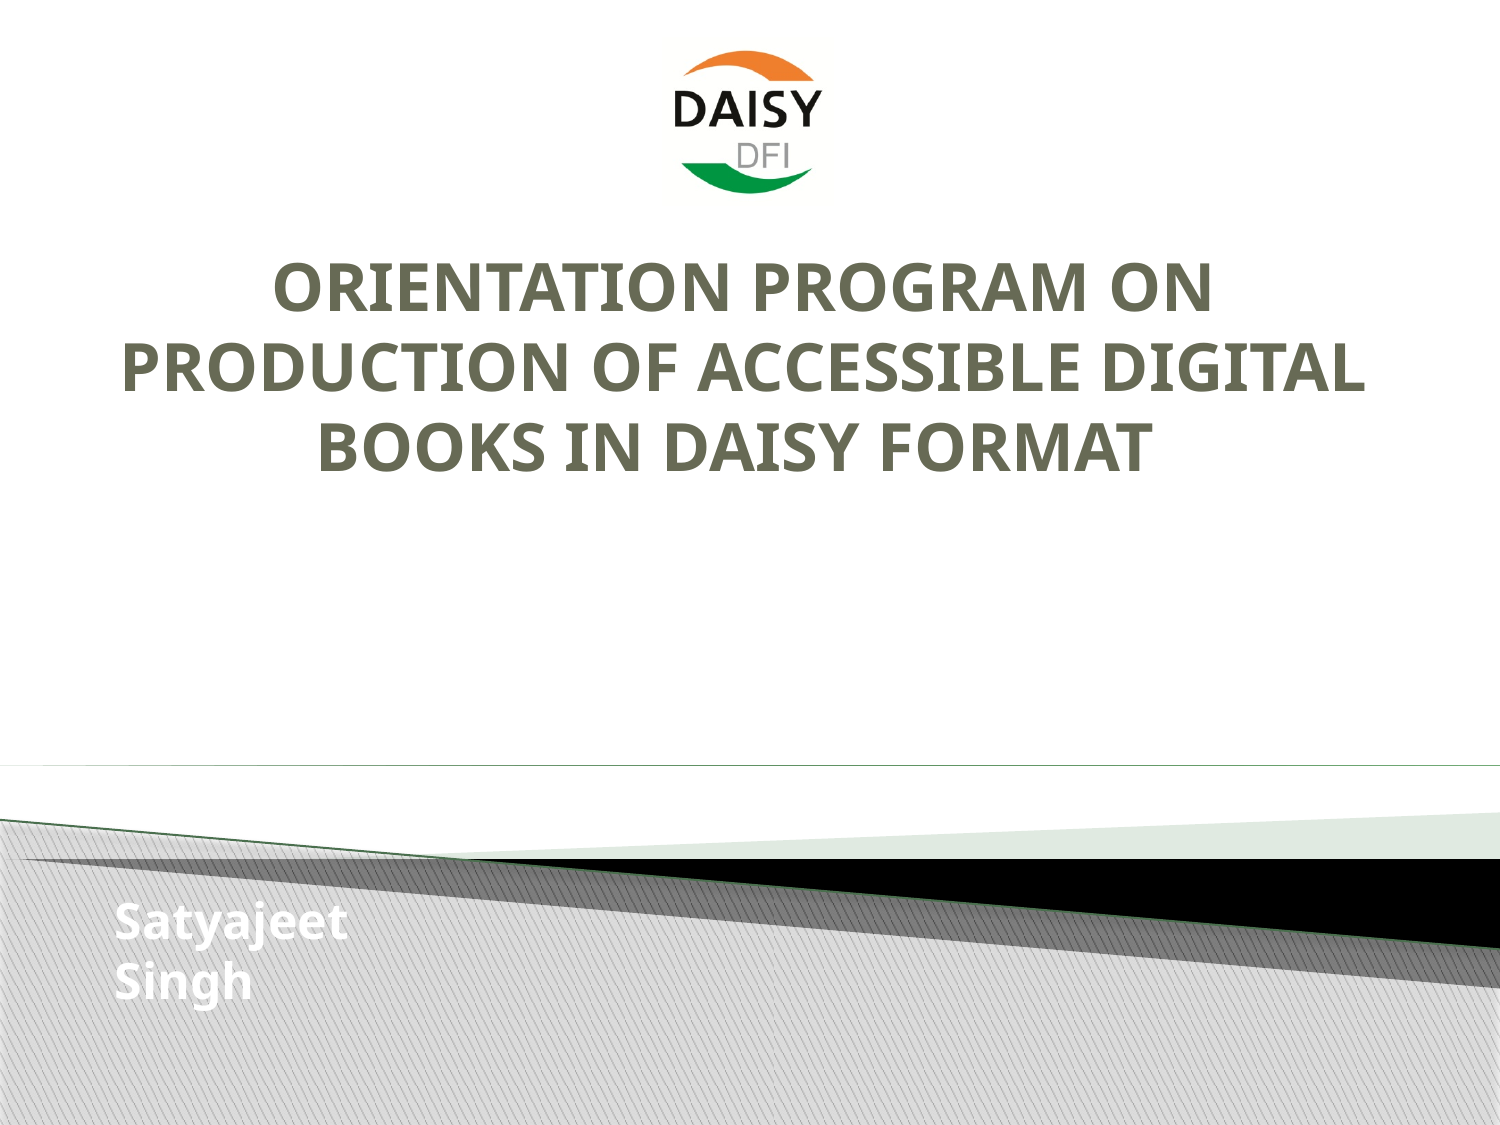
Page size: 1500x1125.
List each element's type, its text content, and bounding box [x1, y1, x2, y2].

subtitle ORIENTATION PROGRAM ON PRODUCTION OF ACCESSIBLE DIGITAL BOOKS IN DAISY FORMAT [74, 237, 1413, 801]
picture [662, 37, 834, 206]
picture [5, 859, 1500, 989]
text_box Satyajeet Singh [99, 882, 513, 1125]
